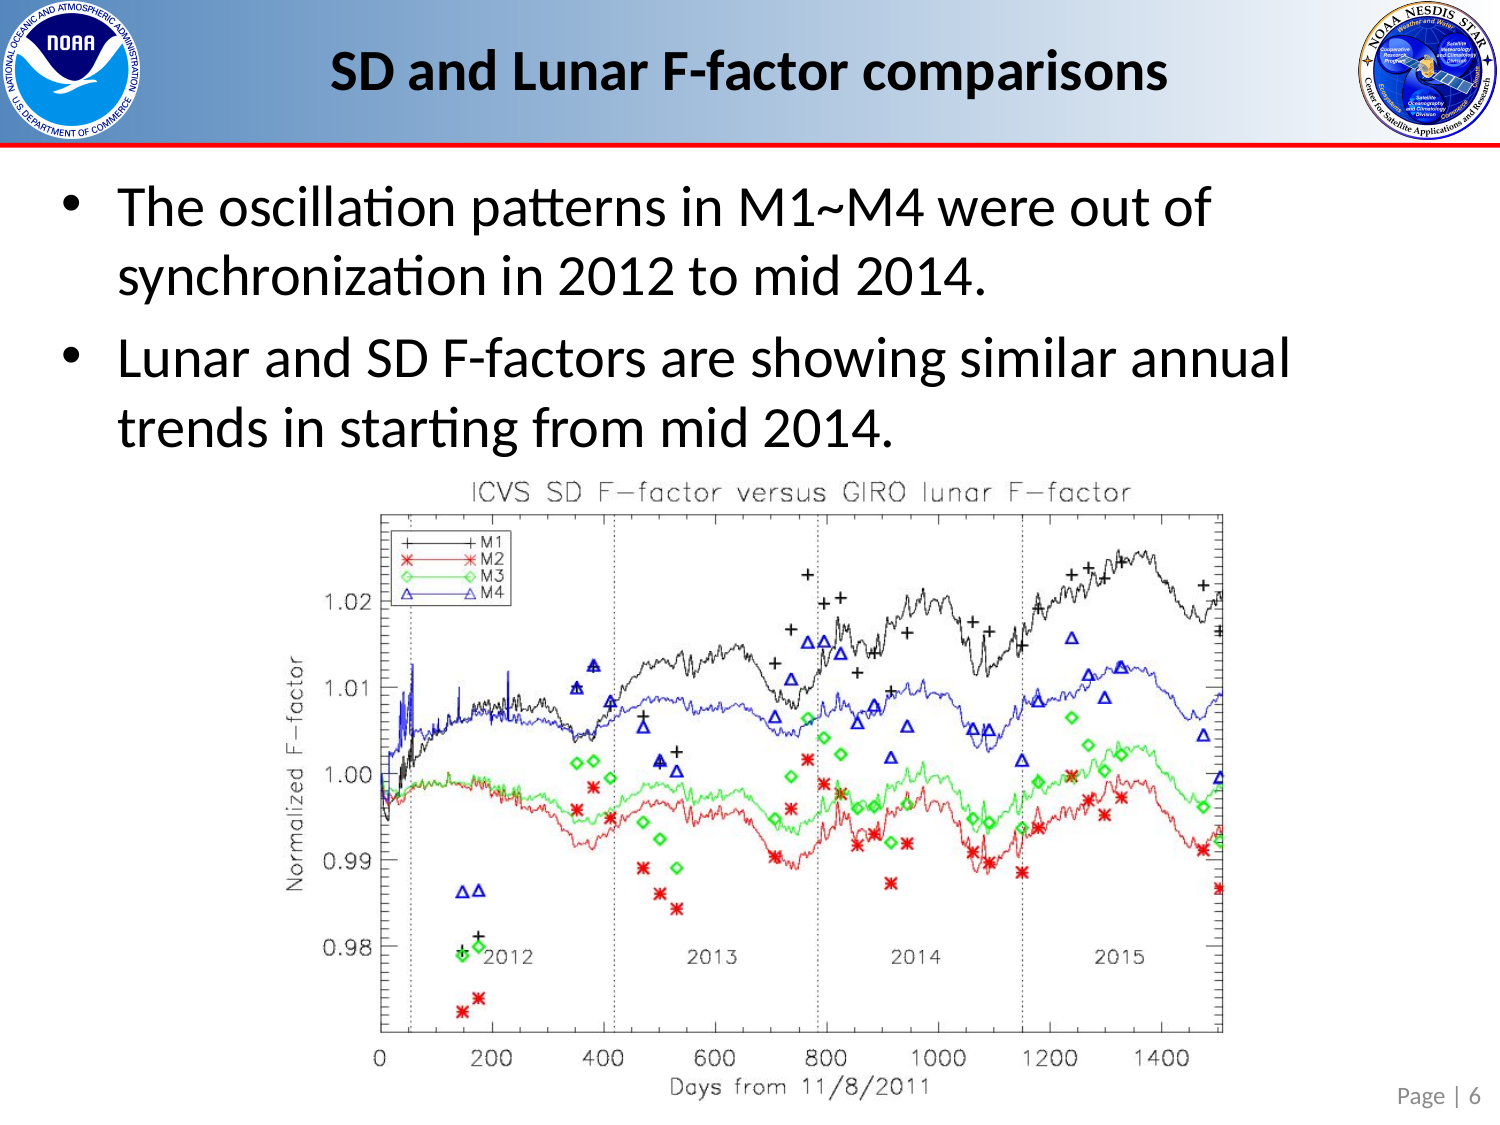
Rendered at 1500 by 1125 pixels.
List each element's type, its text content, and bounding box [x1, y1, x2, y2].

picture [1358, 1, 1497, 140]
picture [246, 473, 1260, 1118]
title SD and Lunar F-factor comparisons [75, 0, 1425, 135]
slide_number Page | 6 [1259, 1065, 1497, 1125]
picture [3, 1, 140, 139]
list The oscillation patterns in M1~M4 were out of synchronization in 2012 to mid 2014. Lunar and SD F-factors are showing similar annual trends in starting from mid 2014. [46, 160, 1468, 512]
